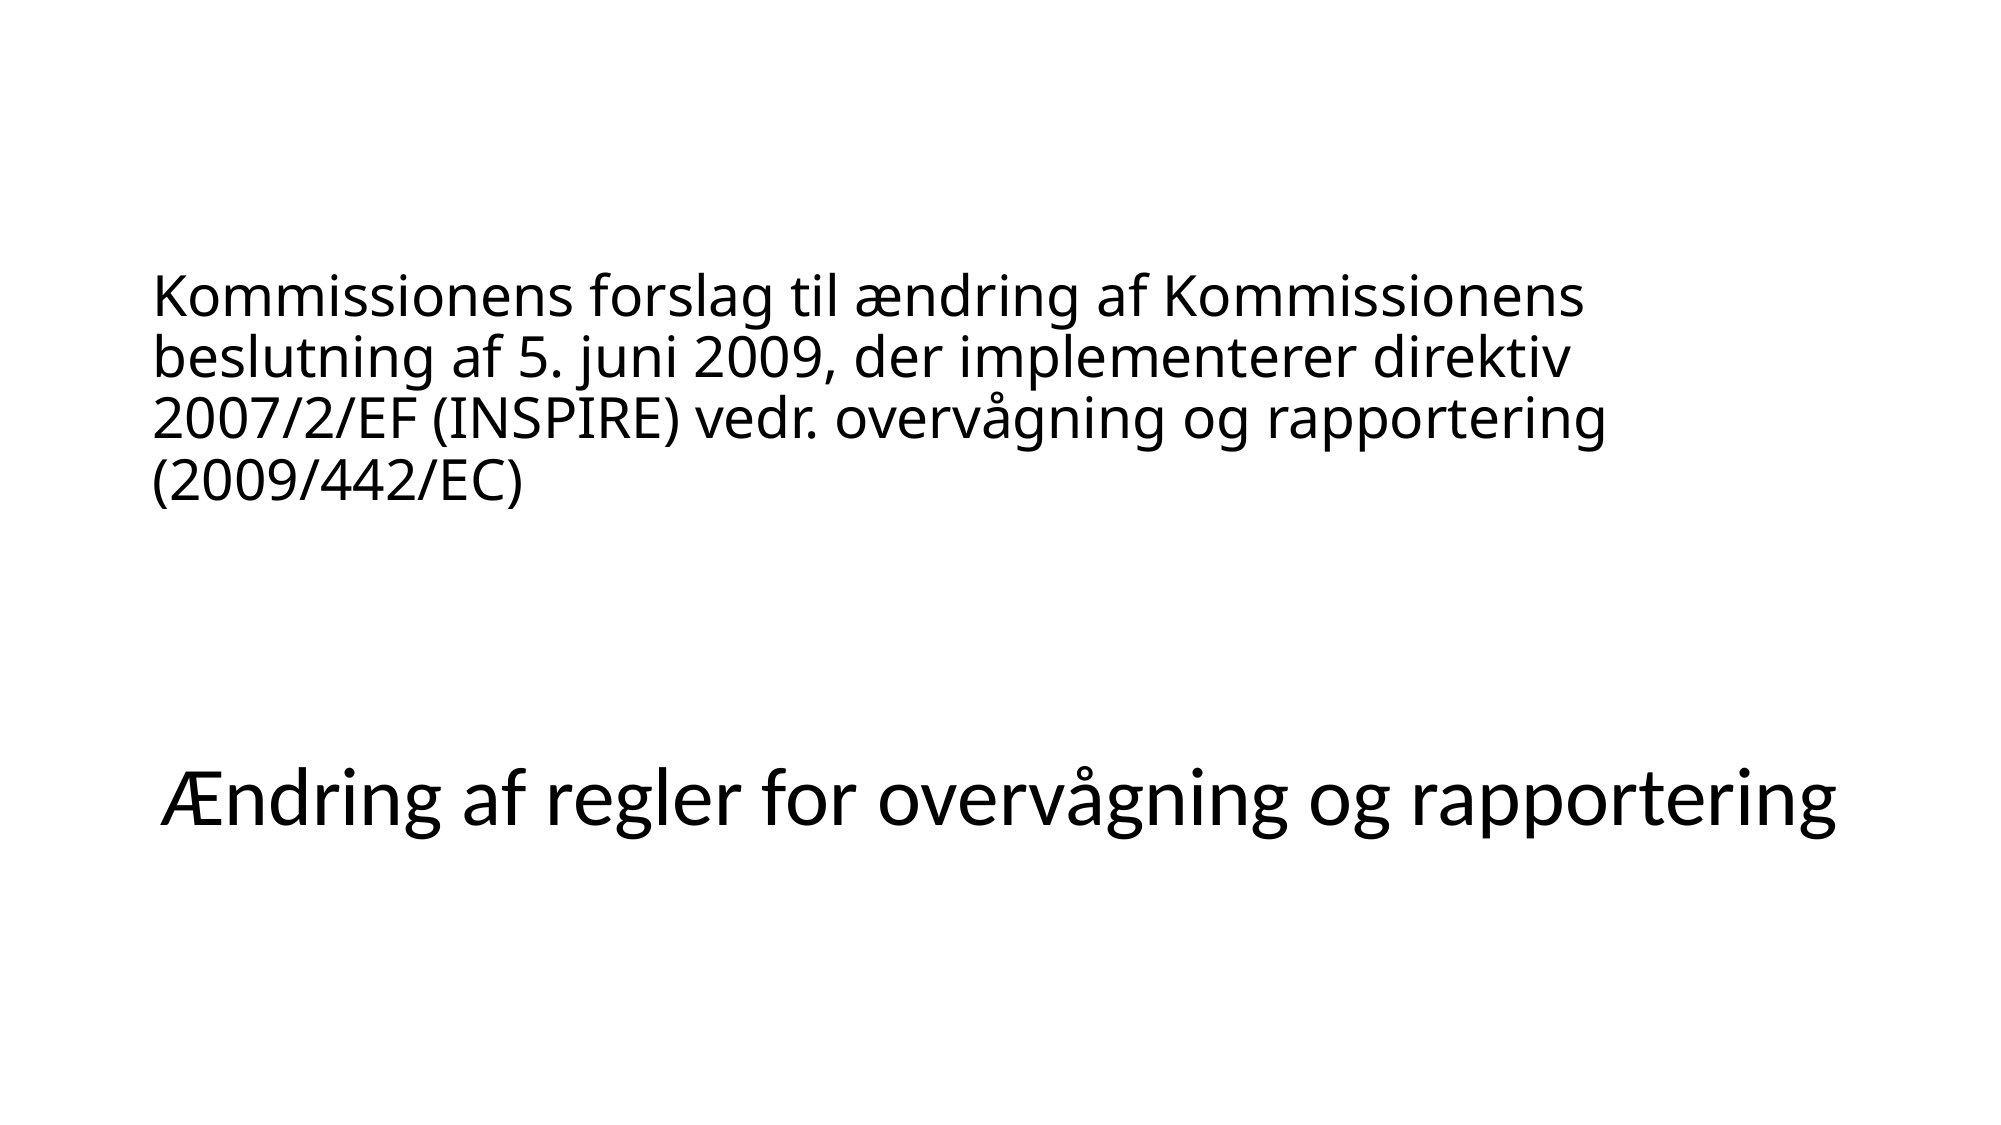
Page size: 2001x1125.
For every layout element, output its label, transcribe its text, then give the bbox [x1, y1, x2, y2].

title Kommissionens forslag til ændring af Kommissionens beslutning af 5. juni 2009, der implementerer direktiv 2007/2/EF (INSPIRE) vedr. overvågning og rapportering (2009/442/EC) [137, 197, 1863, 589]
list Ændring af regler for overvågning og rapportering [137, 655, 1863, 1107]
